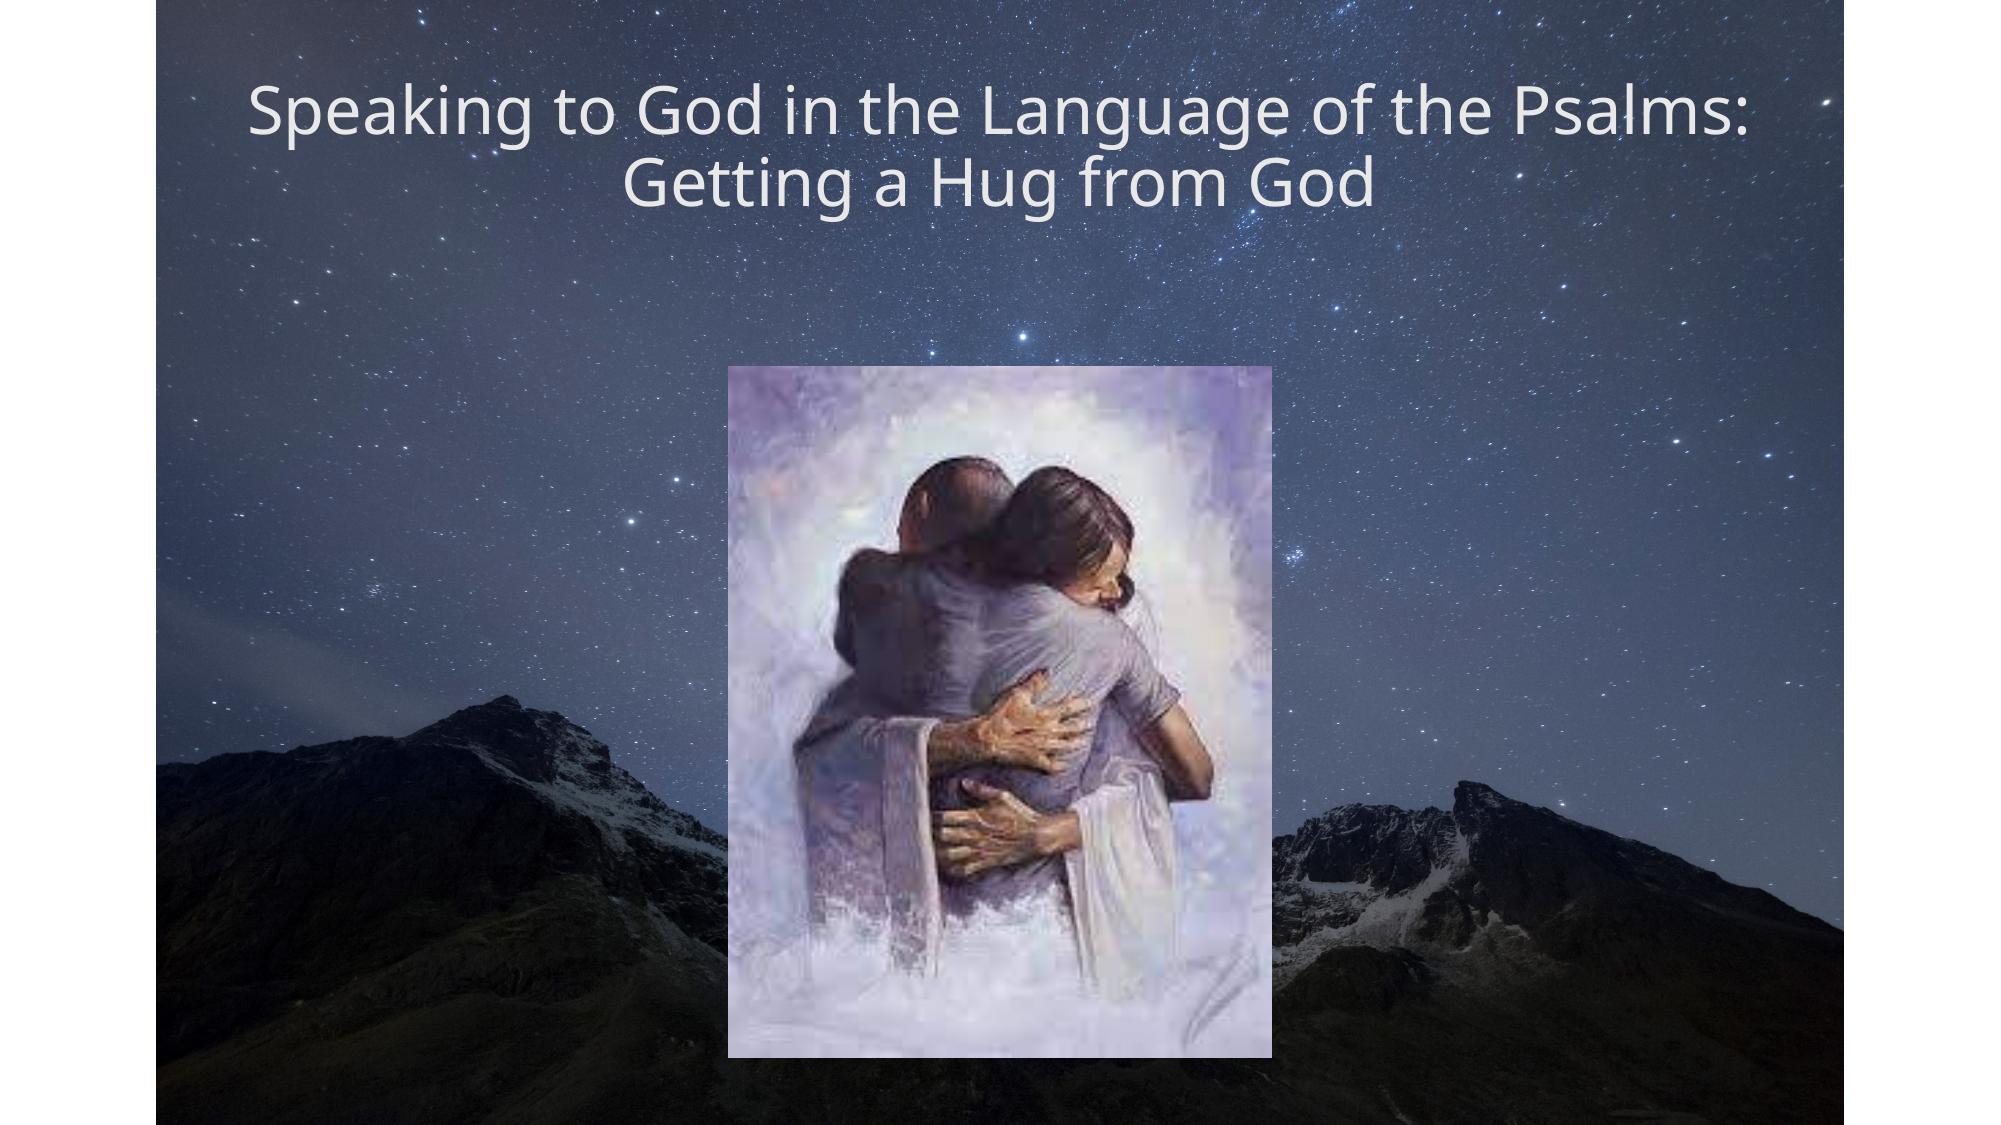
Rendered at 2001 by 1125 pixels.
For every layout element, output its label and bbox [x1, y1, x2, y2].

picture [155, 0, 1845, 1125]
